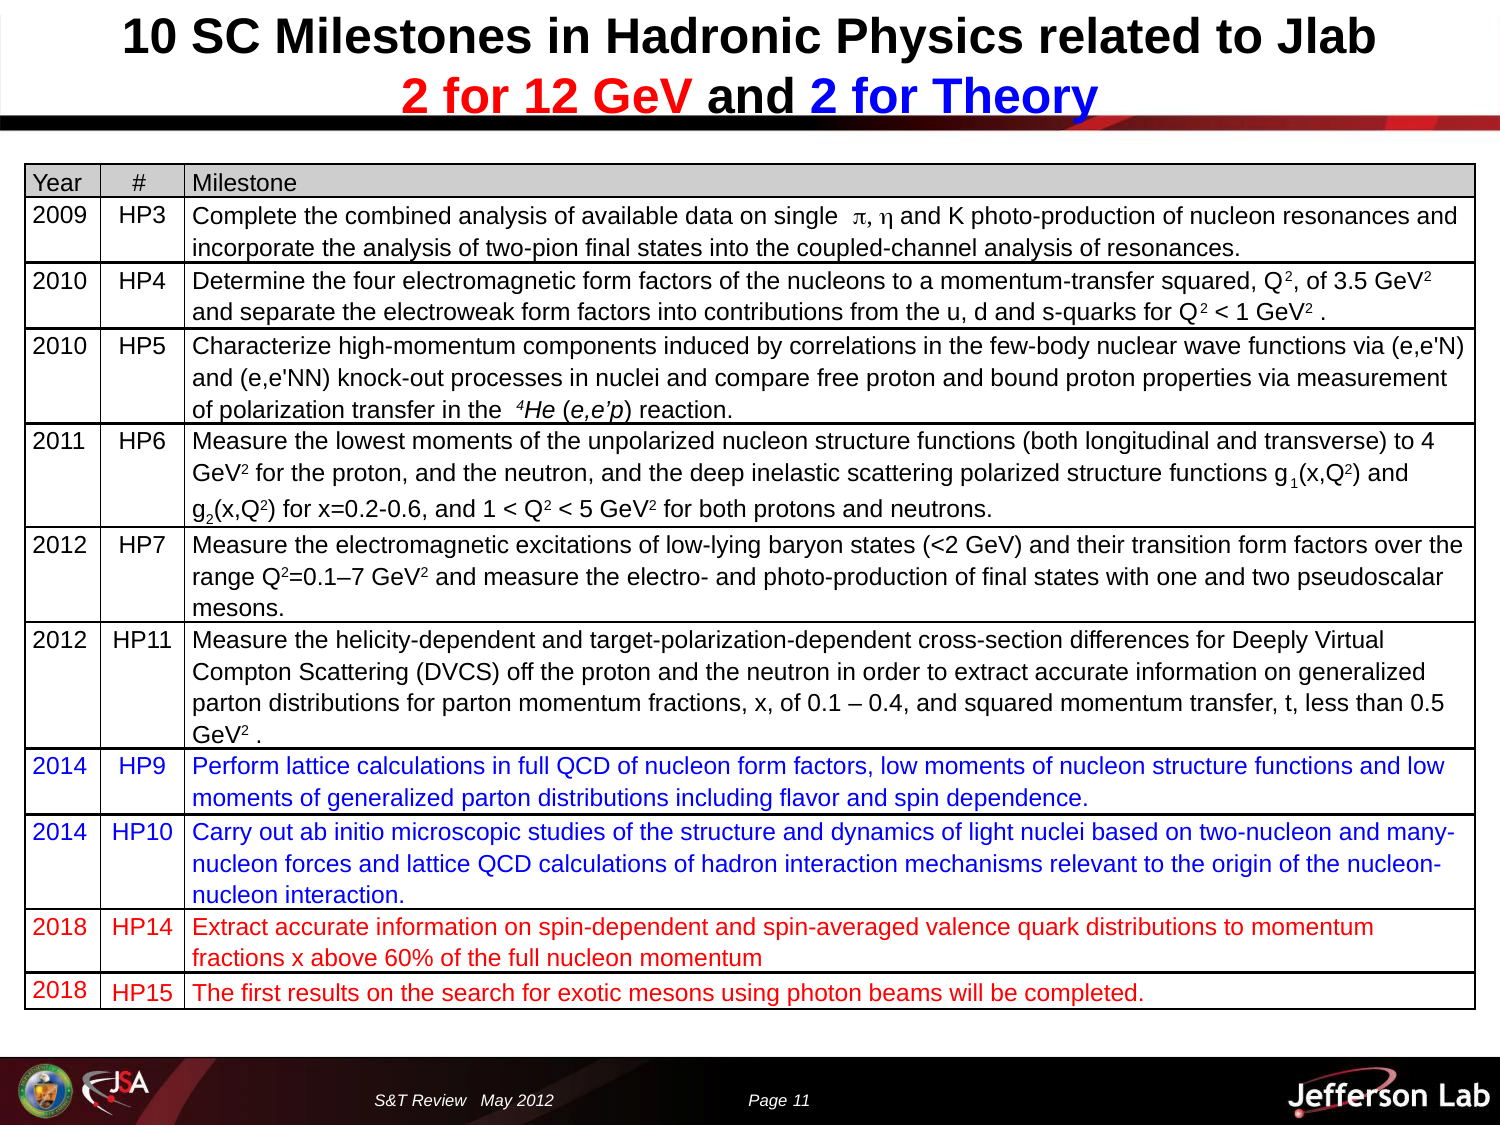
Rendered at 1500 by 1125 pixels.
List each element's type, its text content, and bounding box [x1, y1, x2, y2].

table_cell 2014 [26, 816, 100, 908]
table_cell 2011 [26, 425, 100, 526]
table_cell 2009 [26, 198, 100, 261]
table_cell HP6 [101, 425, 184, 526]
table_cell HP10 [101, 816, 184, 908]
table_header Milestone [185, 165, 1474, 196]
table_cell The first results on the search for exotic mesons using photon beams will be completed. [185, 974, 1474, 1008]
table_cell Measure the electromagnetic excitations of low-lying baryon states (<2 GeV) and their transition form factors over the range Q2=0.1–7 GeV2 and measure the electro- and photo-production of final states with one and two pseudoscalar mesons. [185, 528, 1474, 621]
table_cell HP9 [101, 750, 184, 813]
table_header # [101, 165, 184, 196]
table_cell 2014 [26, 750, 100, 813]
table_cell Determine the four electromagnetic form factors of the nucleons to a momentum-transfer squared, Q2, of 3.5 GeV2 and separate the electroweak form factors into contributions from the u, d and s-quarks for Q2 < 1 GeV2 . [185, 264, 1474, 327]
picture [0, 117, 1500, 1125]
table_cell HP5 [101, 330, 184, 422]
text_box 10 SC Milestones in Hadronic Physics related to Jlab 2 for 12 GeV and 2 for Theory [0, 0, 1500, 117]
table_cell HP4 [101, 264, 184, 327]
table_cell 2010 [26, 264, 100, 327]
table_cell 2012 [26, 528, 100, 621]
table_cell Complete the combined analysis of available data on single p, h and K photo-production of nucleon resonances and incorporate the analysis of two-pion final states into the coupled-channel analysis of resonances. [185, 198, 1474, 261]
table_cell Characterize high-momentum components induced by correlations in the few-body nuclear wave functions via (e,e'N) and (e,e'NN) knock-out processes in nuclei and compare free proton and bound proton properties via measurement of polarization transfer in the 4He (e,e’p) reaction. [185, 330, 1474, 422]
table_cell Perform lattice calculations in full QCD of nucleon form factors, low moments of nucleon structure functions and low moments of generalized parton distributions including flavor and spin dependence. [185, 750, 1474, 813]
table_cell HP14 [101, 910, 184, 971]
table_header Year [26, 165, 100, 196]
table_cell HP7 [101, 528, 184, 621]
table_cell HP15 [101, 974, 184, 1008]
table_cell Carry out ab initio microscopic studies of the structure and dynamics of light nuclei based on two-nucleon and many-nucleon forces and lattice QCD calculations of hadron interaction mechanisms relevant to the origin of the nucleon-nucleon interaction. [185, 816, 1474, 908]
table_cell Measure the helicity-dependent and target-polarization-dependent cross-section differences for Deeply Virtual Compton Scattering (DVCS) off the proton and the neutron in order to extract accurate information on generalized parton distributions for parton momentum fractions, x, of 0.1 – 0.4, and squared momentum transfer, t, less than 0.5 GeV2 . [185, 623, 1474, 747]
table_cell Extract accurate information on spin-dependent and spin-averaged valence quark distributions to momentum fractions x above 60% of the full nucleon momentum [185, 910, 1474, 971]
table_cell 2018 [26, 974, 100, 1008]
table_cell Measure the lowest moments of the unpolarized nucleon structure functions (both longitudinal and transverse) to 4 GeV2 for the proton, and the neutron, and the deep inelastic scattering polarized structure functions g1(x,Q2) and g2(x,Q2) for x=0.2-0.6, and 1 < Q2 < 5 GeV2 for both protons and neutrons. [185, 425, 1474, 526]
table_cell HP3 [101, 198, 184, 261]
table_cell 2012 [26, 623, 100, 747]
table_cell 2010 [26, 330, 100, 422]
table_cell 2018 [26, 910, 100, 971]
table_cell HP11 [101, 623, 184, 747]
